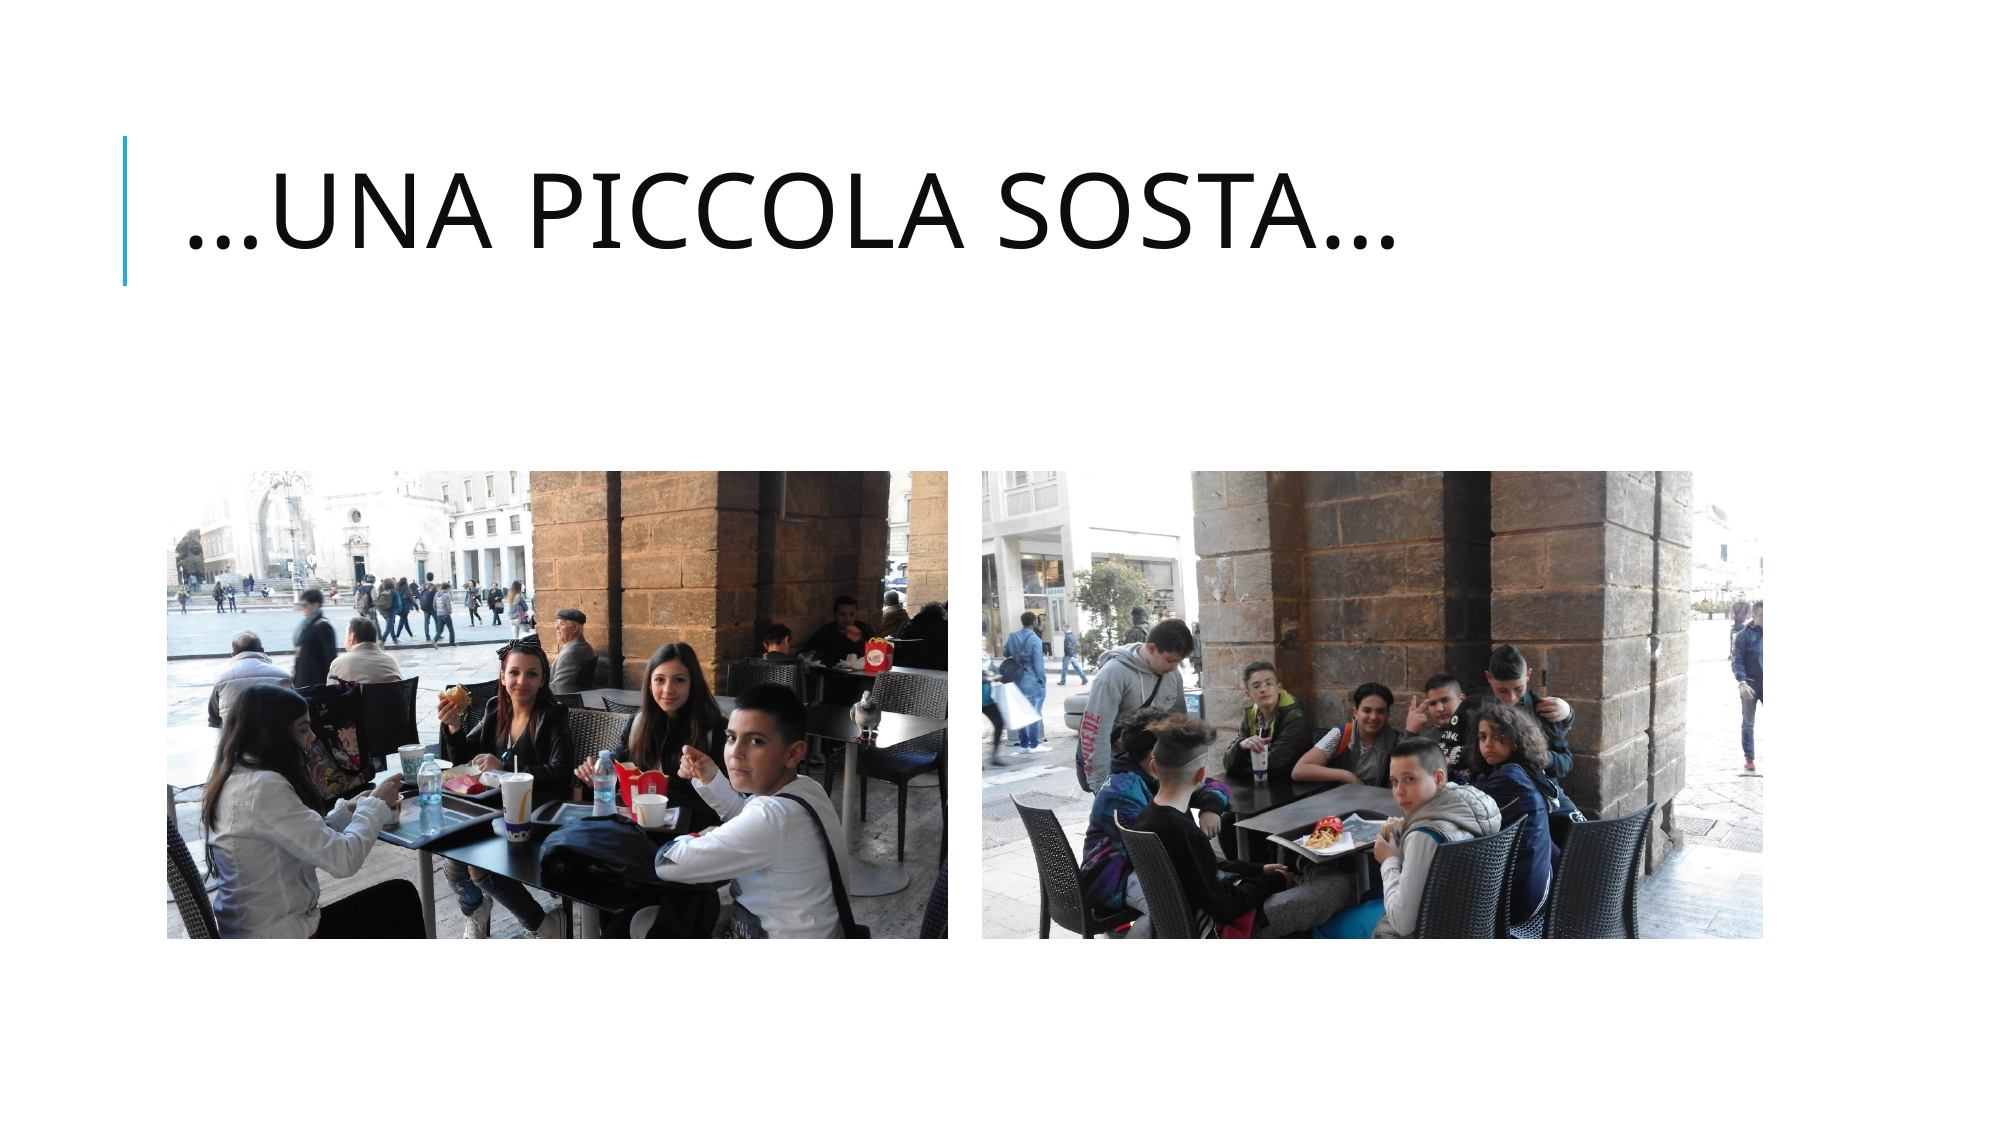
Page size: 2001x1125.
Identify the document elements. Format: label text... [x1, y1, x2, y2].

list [982, 470, 1763, 940]
title …una piccola sosta… [168, 96, 1763, 342]
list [167, 470, 949, 940]
